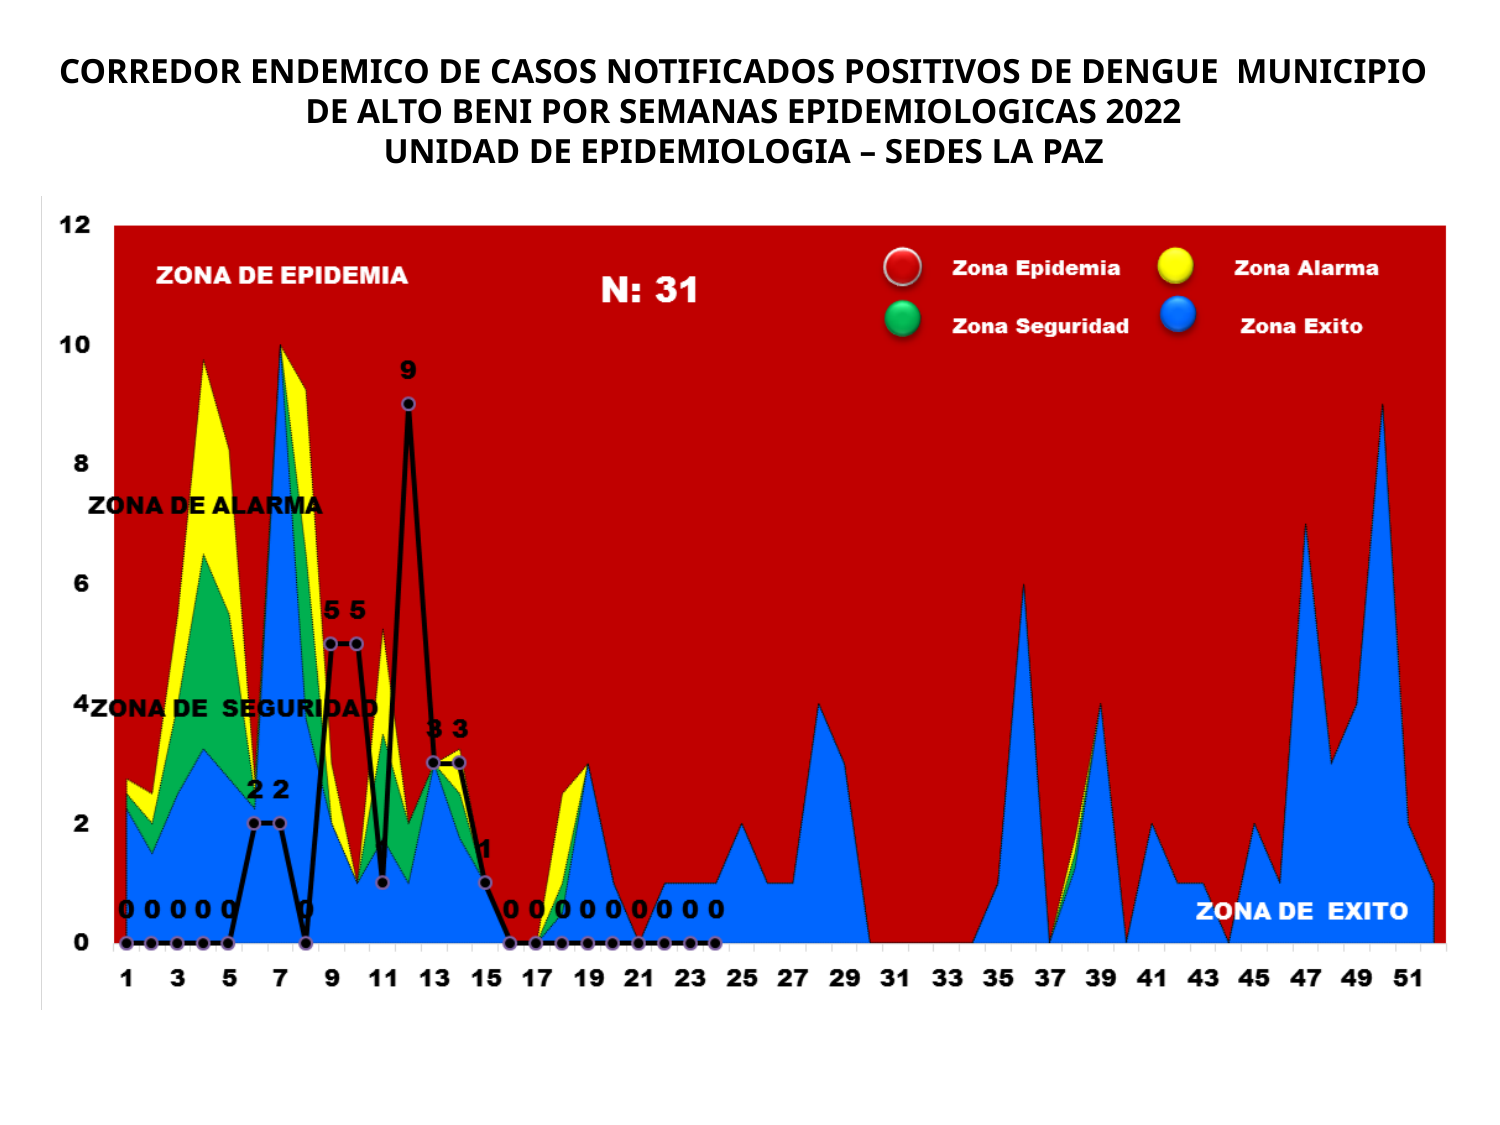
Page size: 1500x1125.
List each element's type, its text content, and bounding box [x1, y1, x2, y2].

picture [40, 196, 1478, 1010]
text_box CORREDOR ENDEMICO DE CASOS NOTIFICADOS POSITIVOS DE DENGUE MUNICIPIO DE ALTO BENI POR SEMANAS EPIDEMIOLOGICAS 2022 UNIDAD DE EPIDEMIOLOGIA – SEDES LA PAZ [41, 42, 1447, 178]
